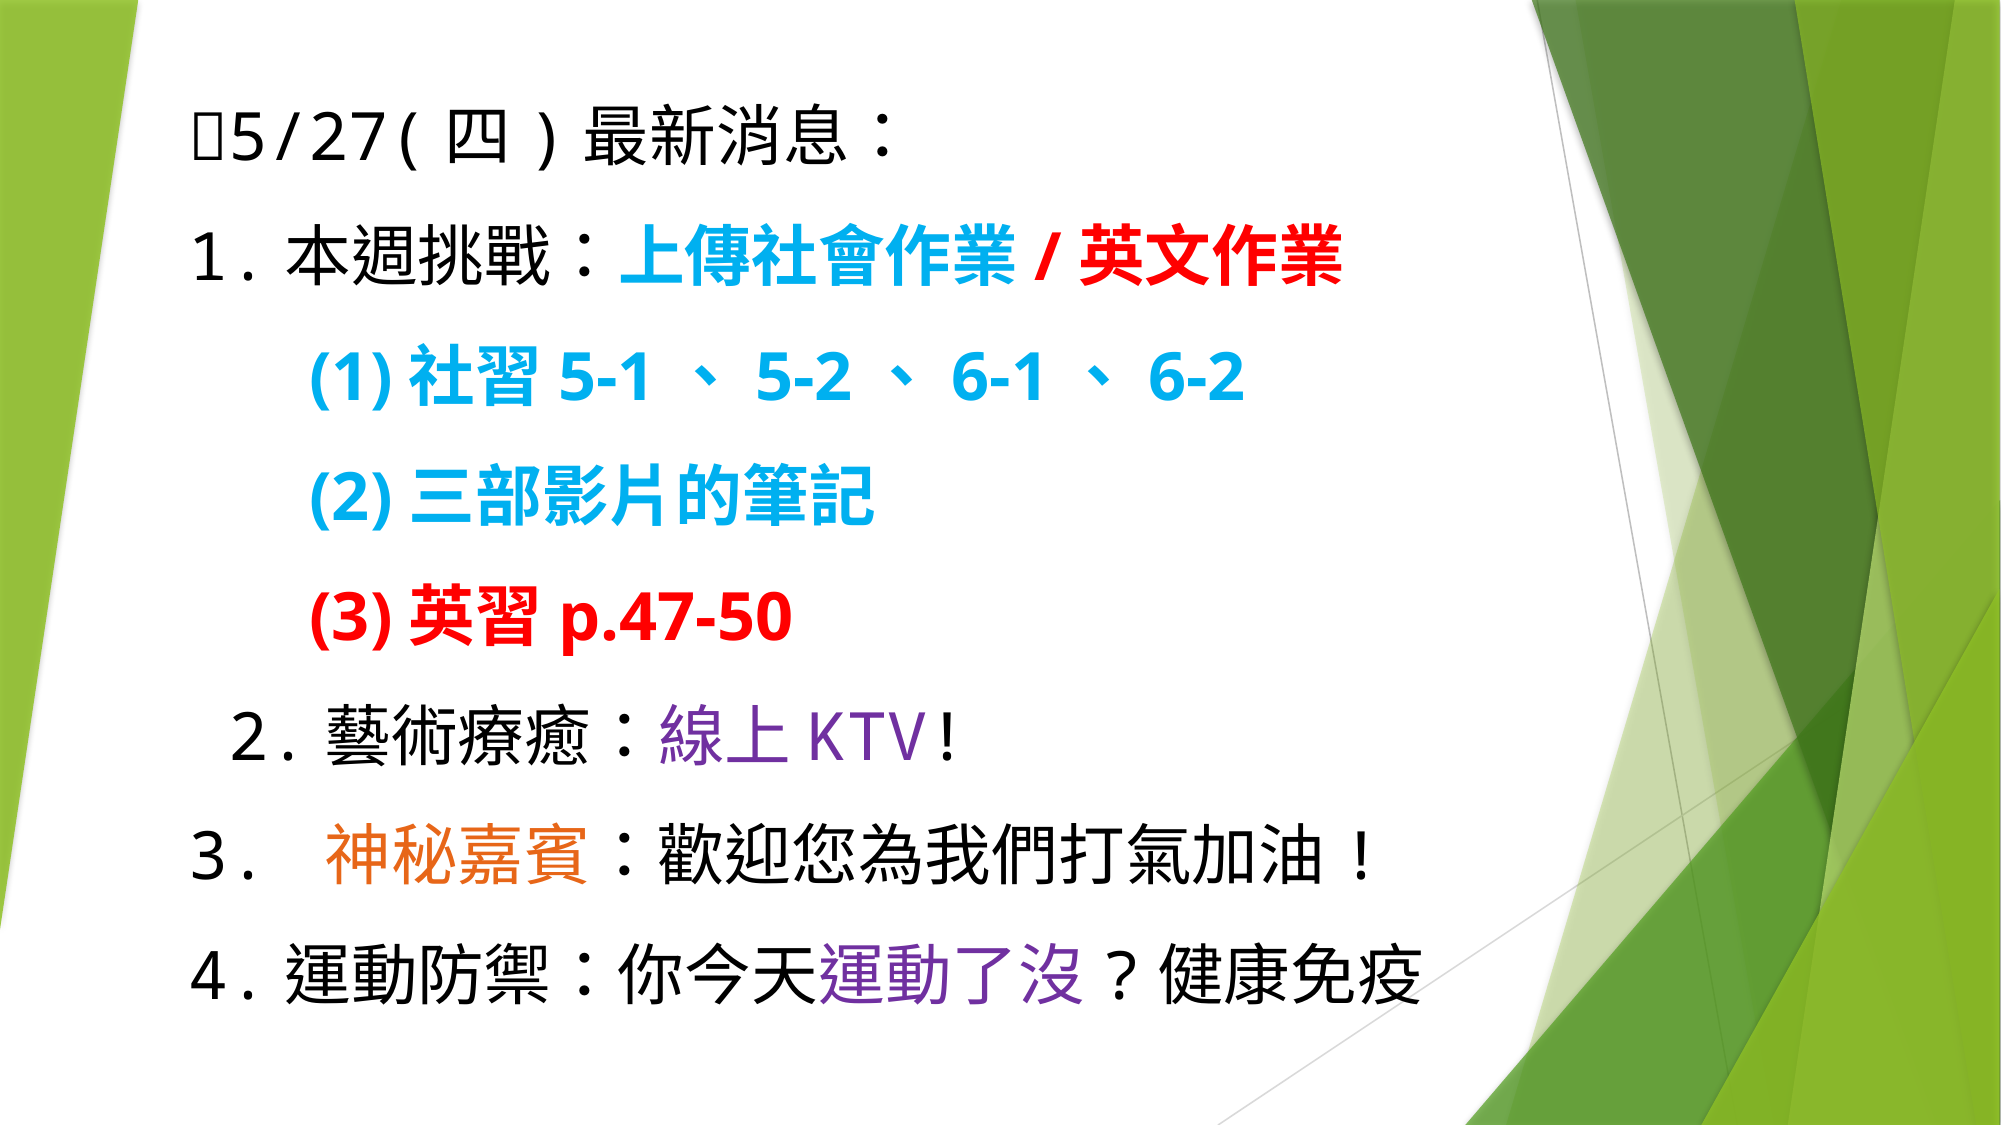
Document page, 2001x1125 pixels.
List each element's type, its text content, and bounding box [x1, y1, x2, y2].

title [252, 19, 1975, 1081]
text_box 5/27(四)最新消息： 1.本週挑戰：上傳社會作業/英文作業 (1)社習5-1、5-2、6-1、6-2 (2)三部影片的筆記 (3)英習p.47-50 2.藝術療癒：線上KTV! 3. 神秘嘉賓：歡迎您為我們打氣加油! 4.運動防禦：你今天運動了沒?健康免疫 [173, 46, 1866, 1091]
